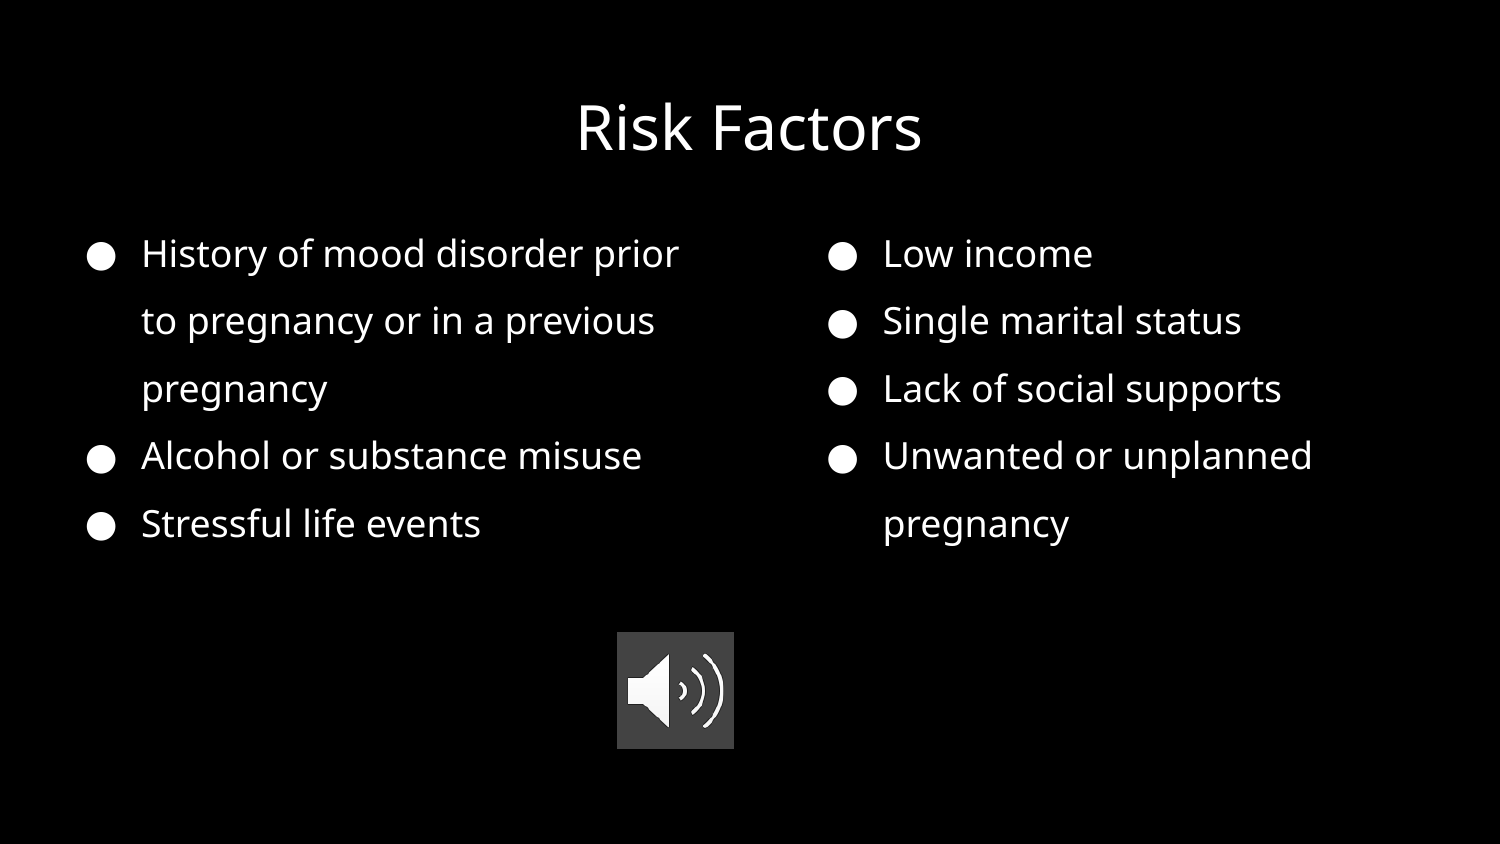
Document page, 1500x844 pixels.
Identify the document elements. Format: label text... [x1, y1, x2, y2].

title Risk Factors [51, 72, 1449, 174]
list Low income Single marital status Lack of social supports Unwanted or unplanned pregnancy [792, 192, 1449, 750]
picture [616, 630, 736, 750]
list History of mood disorder prior to pregnancy or in a previous pregnancy Alcohol or substance misuse Stressful life events [51, 192, 708, 750]
